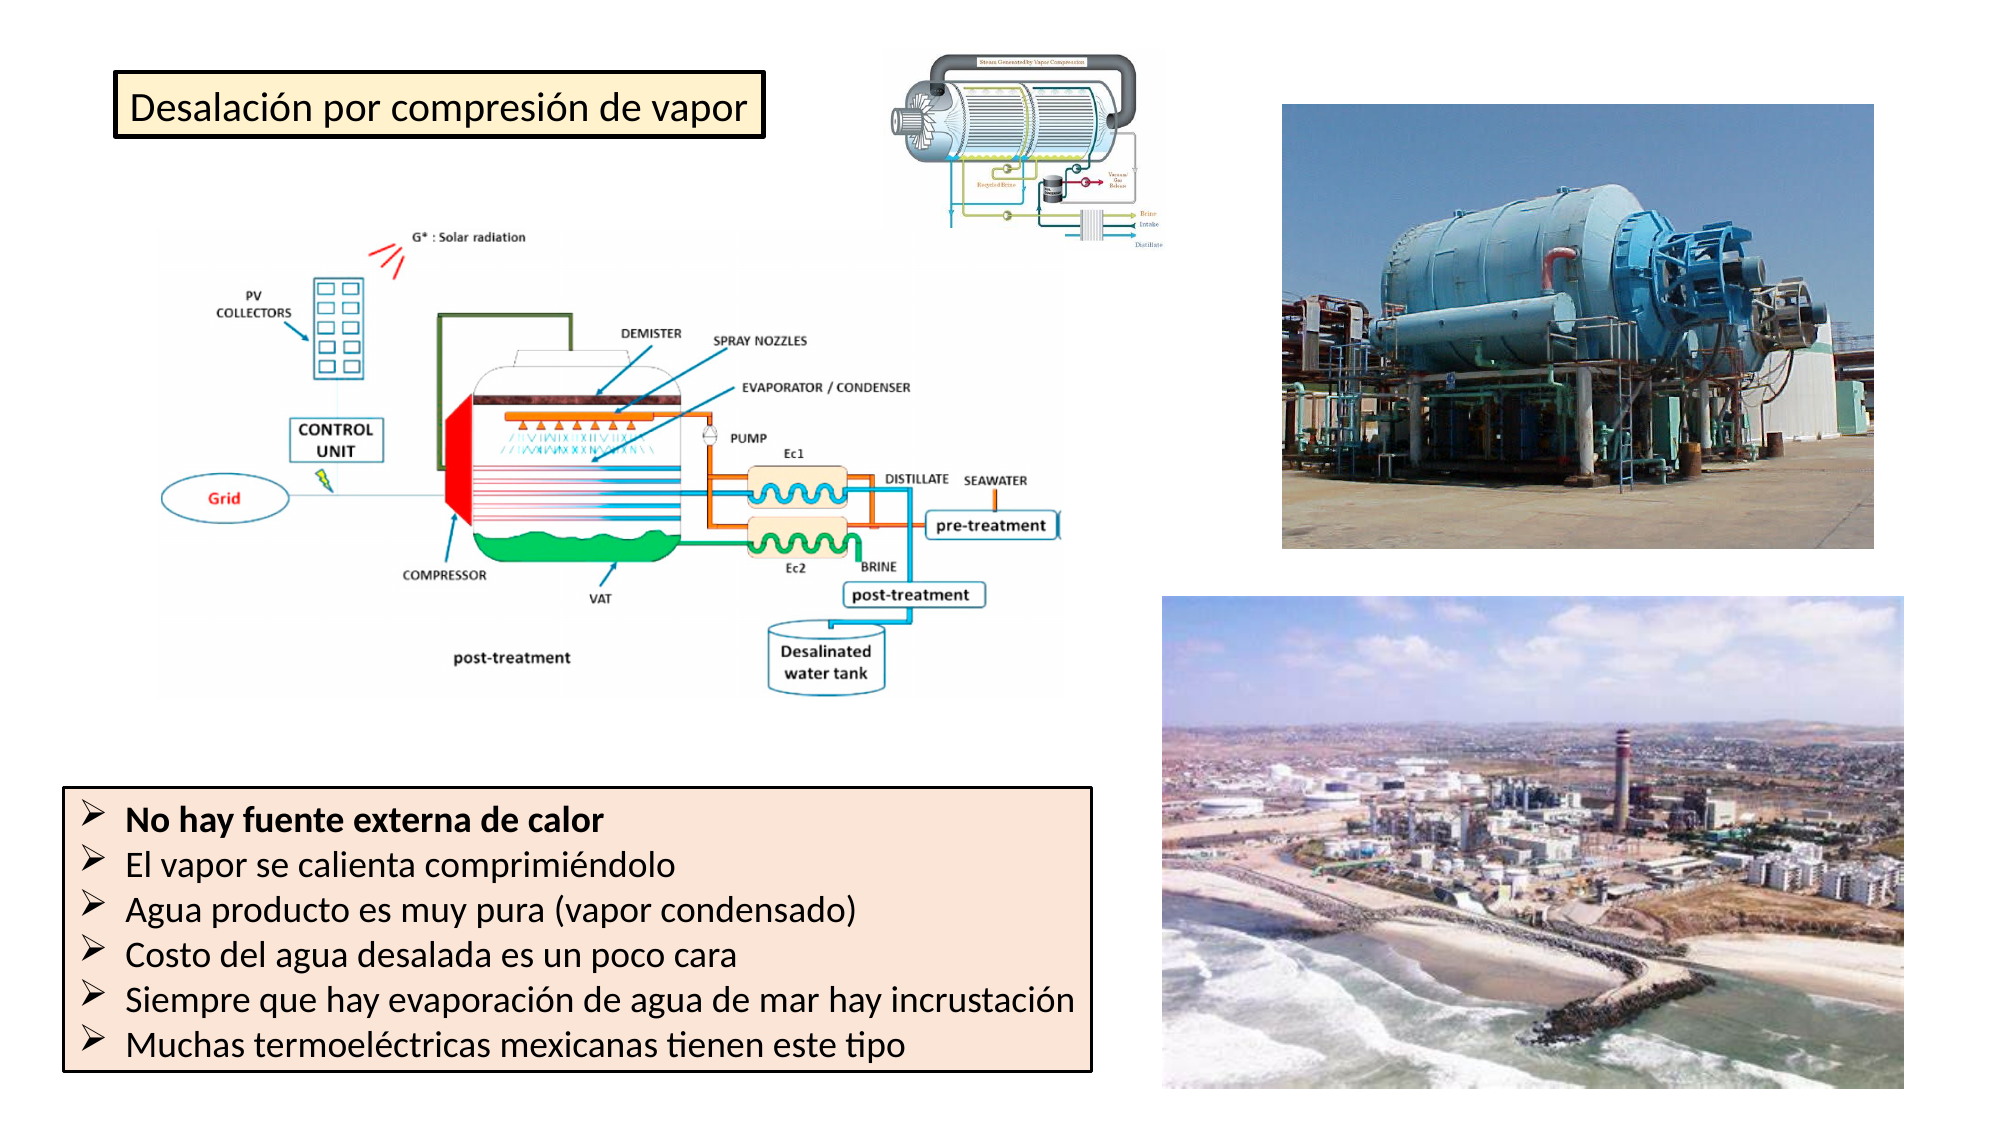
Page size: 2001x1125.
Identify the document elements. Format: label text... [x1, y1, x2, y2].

picture [157, 49, 1166, 699]
picture [1162, 596, 1904, 1089]
text_box No hay fuente externa de calor El vapor se calienta comprimiéndolo Agua producto es muy pura (vapor condensado) Costo del agua desalada es un poco cara Siempre que hay evaporación de agua de mar hay incrustación Muchas termoeléctricas mexicanas tienen este tipo [63, 787, 1092, 1072]
text_box Desalación por compresión de vapor [115, 71, 764, 137]
picture [1282, 104, 1874, 549]
